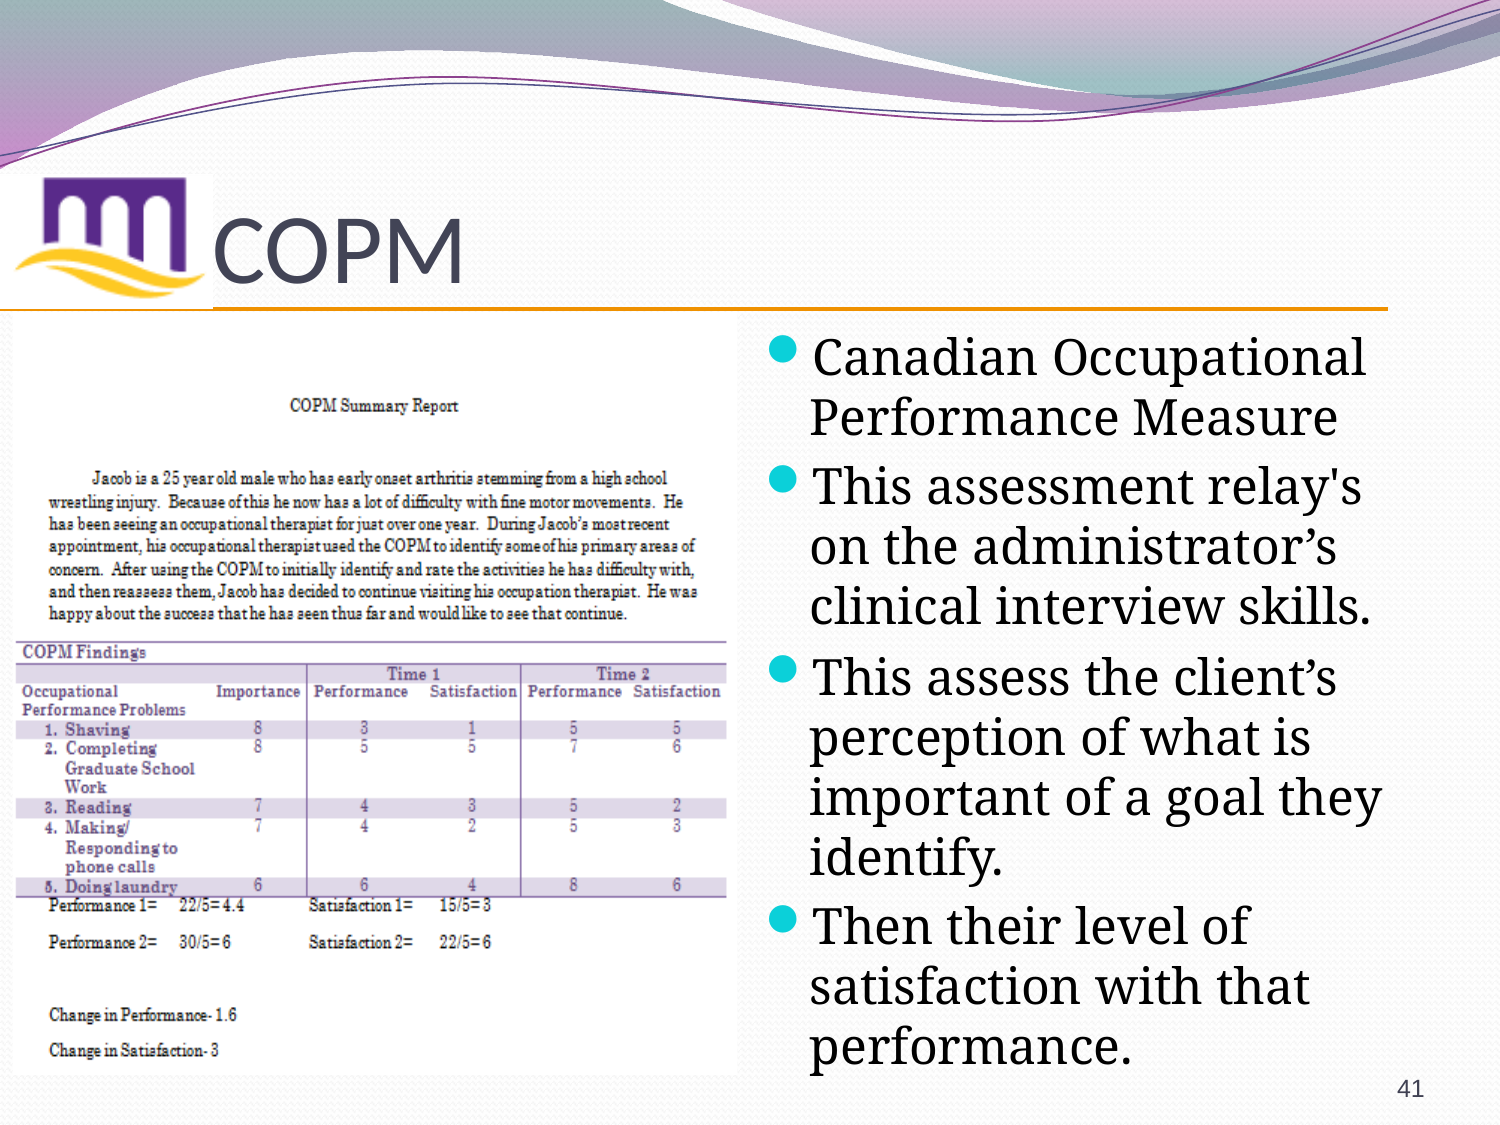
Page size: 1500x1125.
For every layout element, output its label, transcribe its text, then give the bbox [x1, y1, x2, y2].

slide_number 41 [1299, 1042, 1425, 1103]
picture [0, 174, 213, 309]
picture [12, 312, 738, 1076]
title COPM [212, 115, 1463, 304]
list Canadian Occupational Performance Measure This assessment relay's on the administrator’s clinical interview skills. This assess the client’s perception of what is important of a goal they identify. Then their level of satisfaction with that performance. [749, 317, 1426, 1038]
